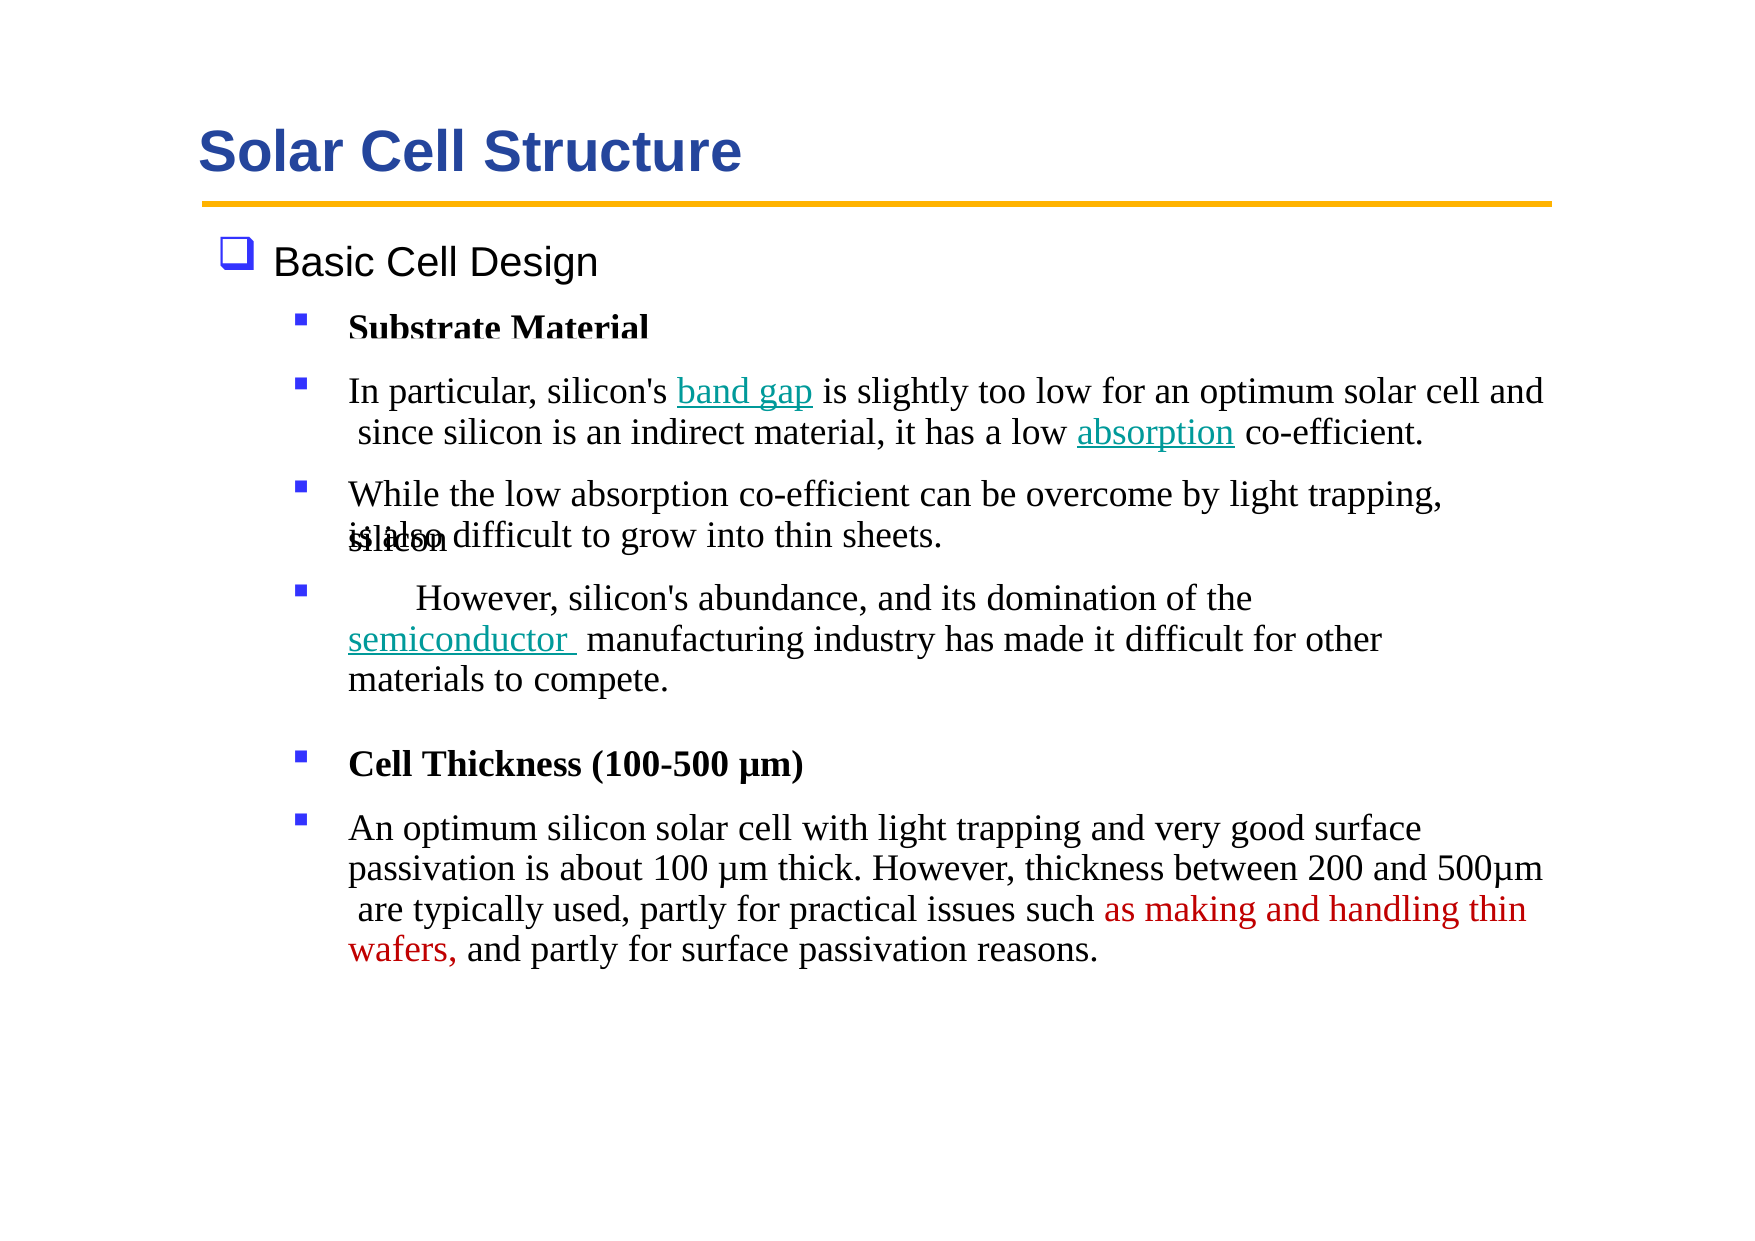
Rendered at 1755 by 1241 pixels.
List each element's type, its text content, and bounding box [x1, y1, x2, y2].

title Solar Cell Structure [196, 111, 746, 321]
text_box [127, 338, 1628, 480]
text_box is also difficult to grow into thin sheets. However, silicon's abundance, and its domination of the semiconductor manufacturing industry has made it difficult for other materials to compete. [289, 494, 1482, 700]
text_box Basic Cell Design Substrate Material [214, 218, 653, 338]
text_box In particular, silicon's band gap is slightly too low for an optimum solar cell and since silicon is an indirect material, it has a low absorption co-efficient. While the low absorption co-efficient can be overcome by light trapping, silicon [289, 363, 1555, 560]
text_box Cell Thickness (100-500 µm) An optimum silicon solar cell with light trapping and very good surface passivation is about 100 µm thick. However, thickness between 200 and 500µm are typically used, partly for practical issues such as making and handling thin wafers, and partly for surface passivation reasons. [289, 724, 1550, 969]
